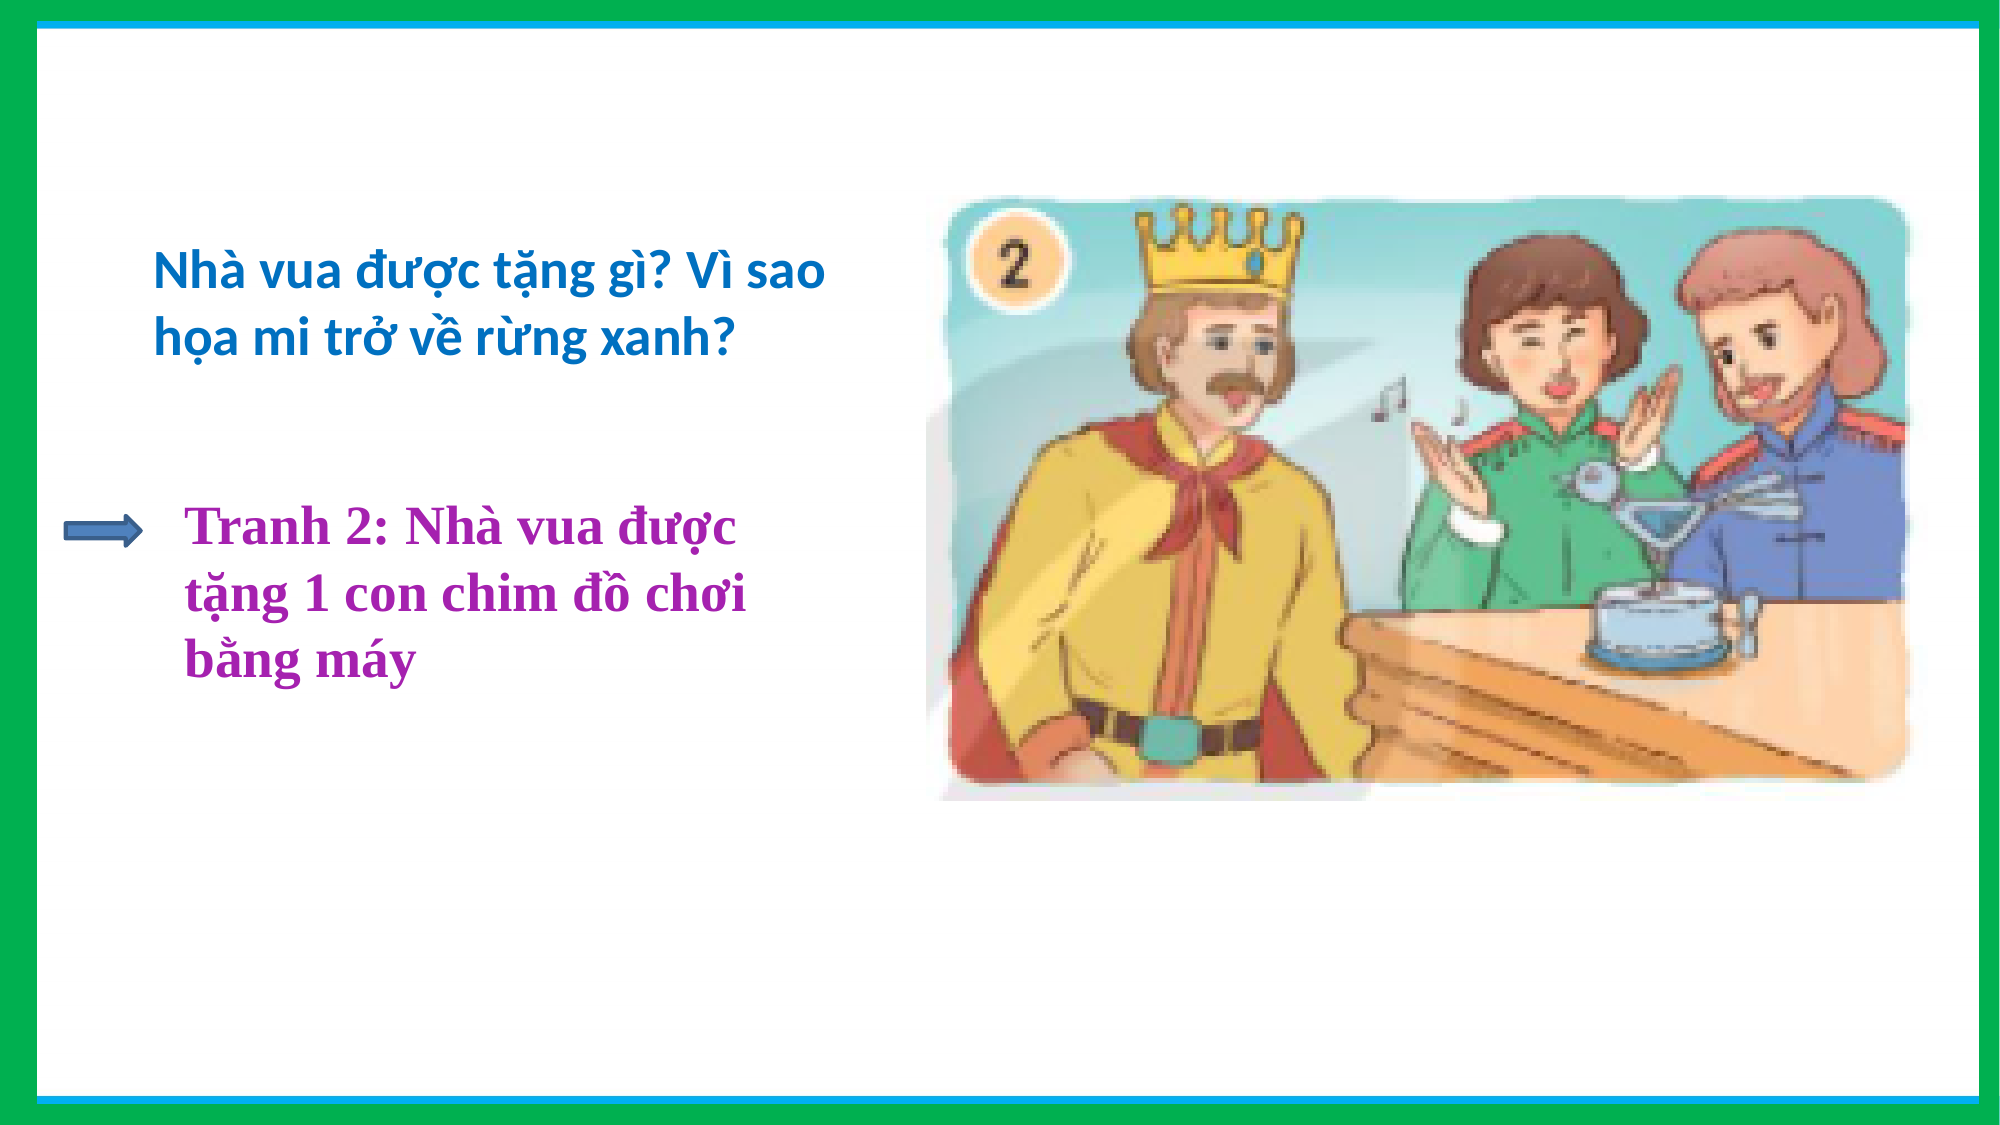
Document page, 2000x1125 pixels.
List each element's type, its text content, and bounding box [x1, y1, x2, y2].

text_box Tranh 2: Nhà vua được tặng 1 con chim đồ chơi bằng máy [164, 479, 852, 699]
text_box [63, 513, 143, 548]
picture [37, 29, 1979, 1096]
text_box Nhà vua được tặng gì? Vì sao họa mi trở về rừng xanh? [133, 223, 884, 377]
